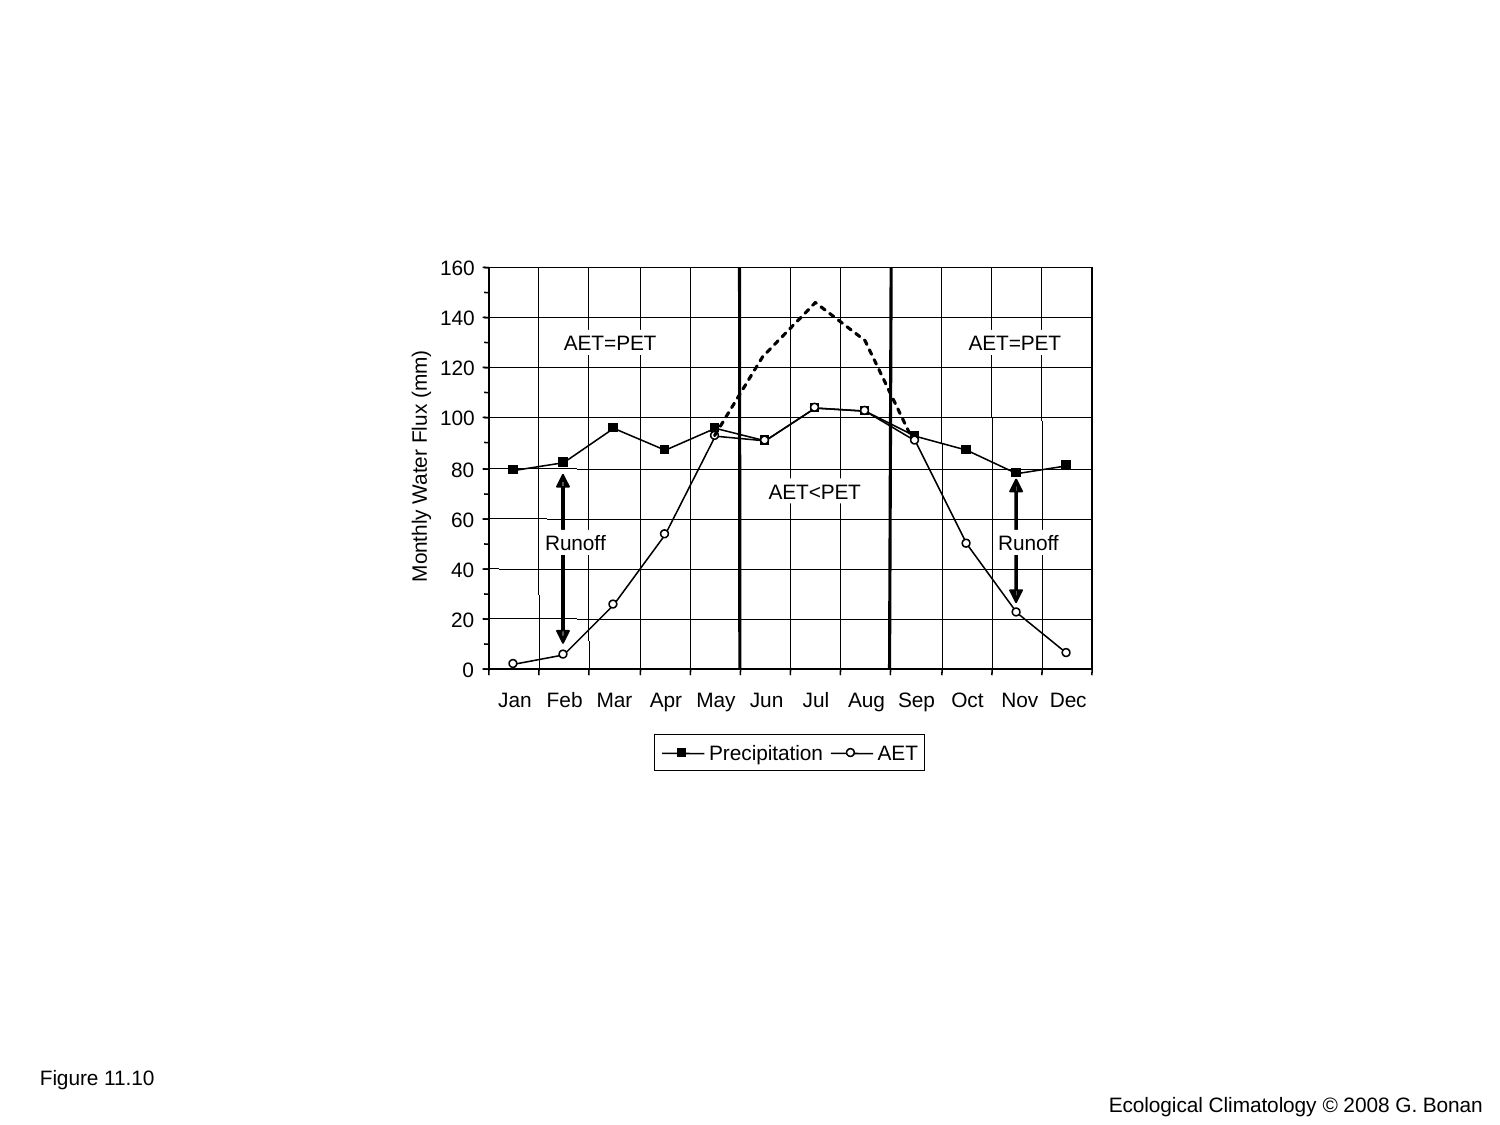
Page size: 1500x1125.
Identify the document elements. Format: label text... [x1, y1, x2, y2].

text_box 40 [451, 556, 475, 582]
text_box 20 [451, 606, 475, 632]
text_box [677, 748, 686, 757]
text_box [860, 406, 869, 415]
text_box [1062, 461, 1070, 469]
text_box [917, 437, 1062, 474]
text_box Jun [749, 686, 784, 712]
text_box [740, 434, 760, 440]
text_box [846, 748, 855, 757]
text_box [556, 555, 570, 644]
text_box Mar [596, 686, 633, 712]
text_box AET=PET [968, 329, 1062, 355]
text_box 140 [440, 304, 475, 330]
text_box [718, 429, 739, 438]
text_box May [696, 686, 736, 712]
text_box Feb [546, 686, 583, 712]
text_box [810, 403, 819, 412]
text_box AET=PET [563, 329, 657, 355]
text_box [910, 436, 919, 444]
text_box [559, 650, 567, 658]
text_box [1012, 608, 1021, 616]
text_box 80 [451, 456, 475, 482]
text_box [910, 431, 919, 438]
text_box Apr [649, 686, 682, 712]
text_box [962, 539, 970, 548]
text_box [760, 436, 769, 444]
text_box 100 [440, 404, 475, 430]
text_box Nov [1001, 686, 1039, 712]
text_box [556, 474, 570, 529]
text_box Aug [848, 686, 885, 712]
text_box Ecological Climatology © 2008 G. Bonan [1093, 1084, 1498, 1125]
text_box AET [877, 739, 919, 765]
text_box Figure 11.10 [25, 1057, 170, 1097]
text_box [488, 267, 1092, 669]
text_box Dec [1049, 686, 1087, 712]
text_box Runoff [545, 529, 606, 555]
text_box 0 [462, 656, 474, 682]
text_box [962, 445, 970, 454]
text_box [1009, 479, 1023, 529]
text_box 160 [440, 254, 475, 280]
text_box Precipitation [709, 739, 823, 765]
text_box Runoff [998, 529, 1059, 555]
text_box [740, 408, 1063, 660]
text_box [1012, 468, 1020, 477]
text_box [660, 445, 669, 454]
text_box [1009, 555, 1023, 603]
text_box [660, 529, 669, 538]
text_box [517, 429, 713, 471]
text_box [609, 423, 617, 432]
text_box [710, 423, 719, 432]
text_box Monthly Water Flux (mm) [405, 350, 431, 583]
text_box [517, 436, 739, 665]
text_box 120 [440, 354, 475, 380]
text_box [891, 424, 910, 437]
text_box Oct [951, 686, 984, 712]
text_box [654, 734, 925, 771]
text_box Jan [498, 686, 532, 712]
text_box Jul [802, 686, 830, 712]
text_box [1062, 648, 1070, 657]
text_box AET<PET [768, 478, 862, 504]
text_box [509, 465, 517, 474]
text_box [710, 431, 719, 440]
text_box 60 [451, 506, 475, 532]
text_box [609, 600, 617, 608]
text_box [509, 659, 517, 668]
text_box Sep [898, 686, 935, 712]
text_box [559, 458, 567, 466]
